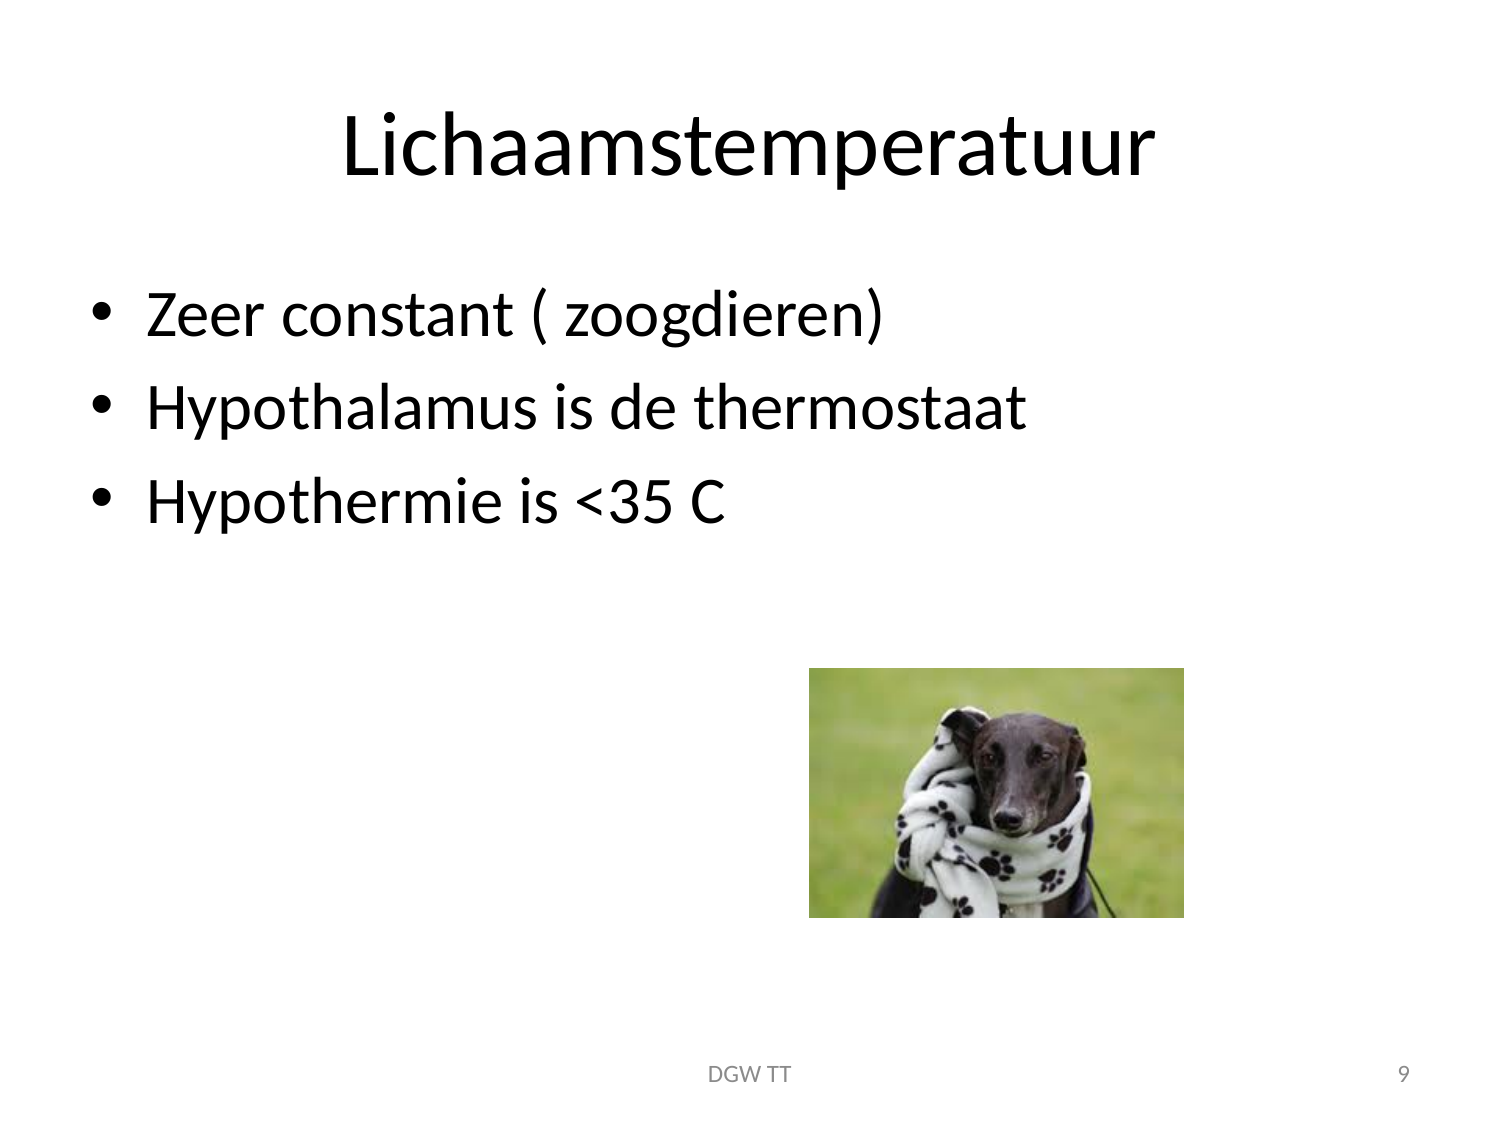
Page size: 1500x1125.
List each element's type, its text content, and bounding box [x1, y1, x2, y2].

title Lichaamstemperatuur [75, 45, 1425, 233]
footer DGW TT [512, 1042, 988, 1103]
list Zeer constant ( zoogdieren) Hypothalamus is de thermostaat Hypothermie is <35 C [75, 262, 1425, 1005]
picture [808, 668, 1185, 918]
slide_number 9 [1074, 1042, 1425, 1103]
